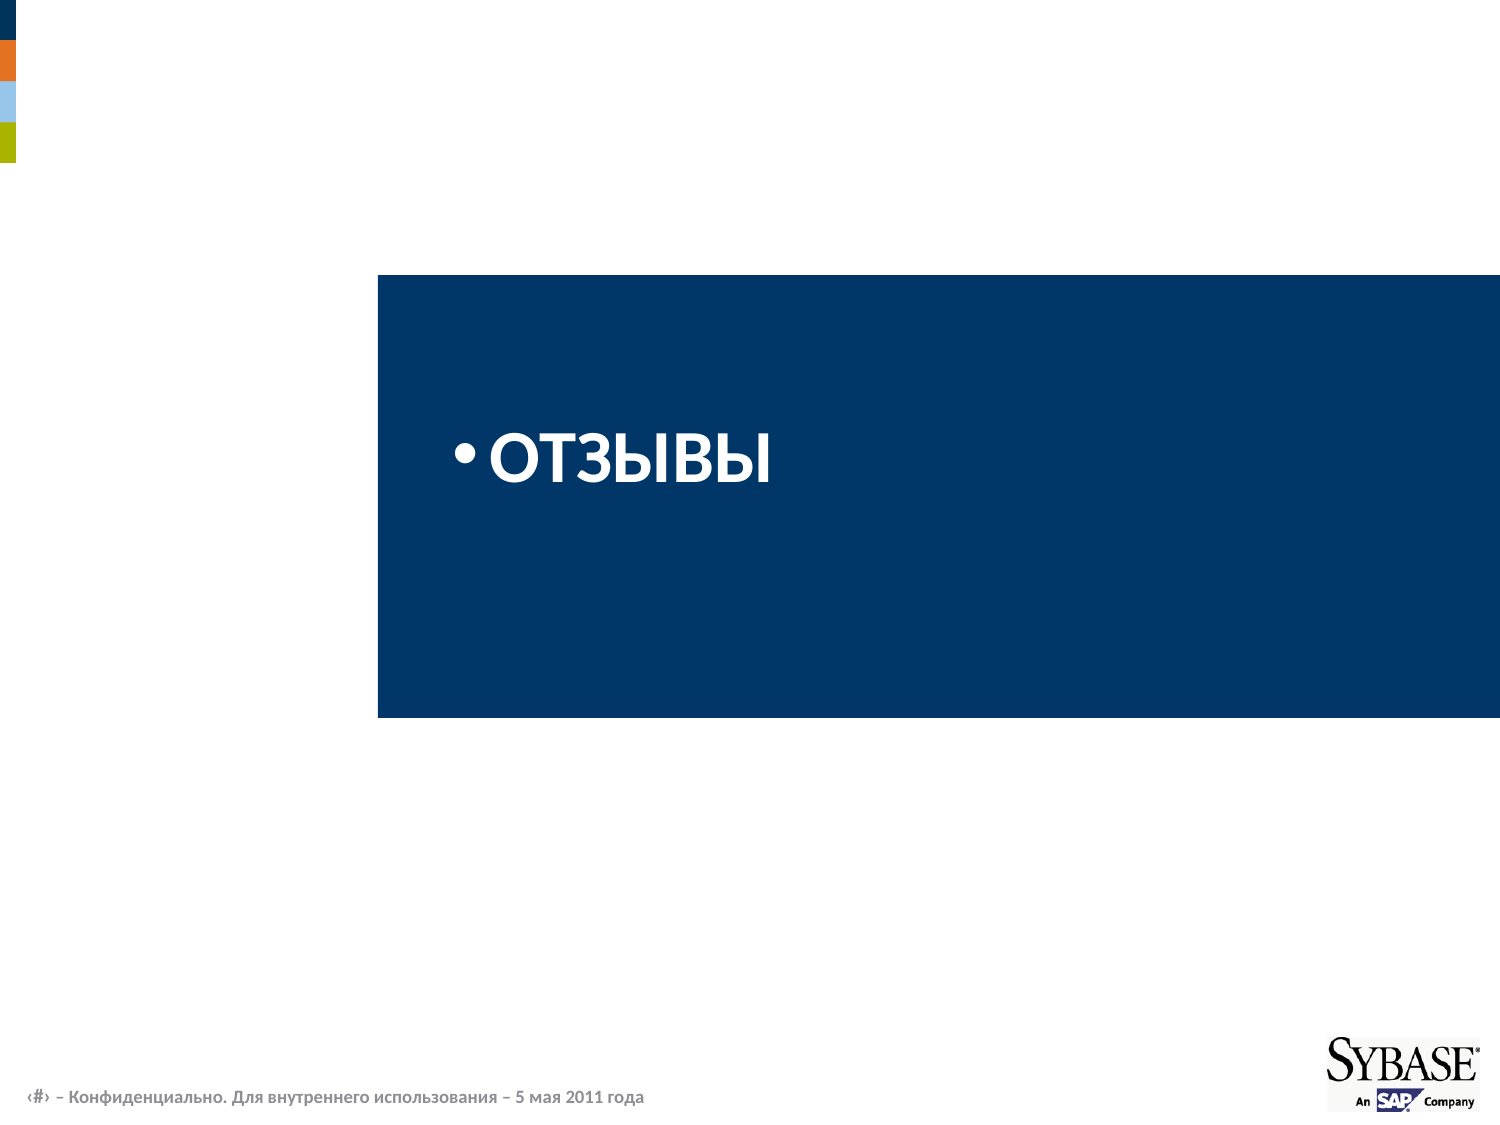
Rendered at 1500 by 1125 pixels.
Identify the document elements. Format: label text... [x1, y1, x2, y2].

list ОТЗЫВЫ [437, 399, 1475, 625]
text_box [377, 275, 1500, 718]
picture [0, 0, 16, 163]
picture [1327, 1037, 1480, 1112]
